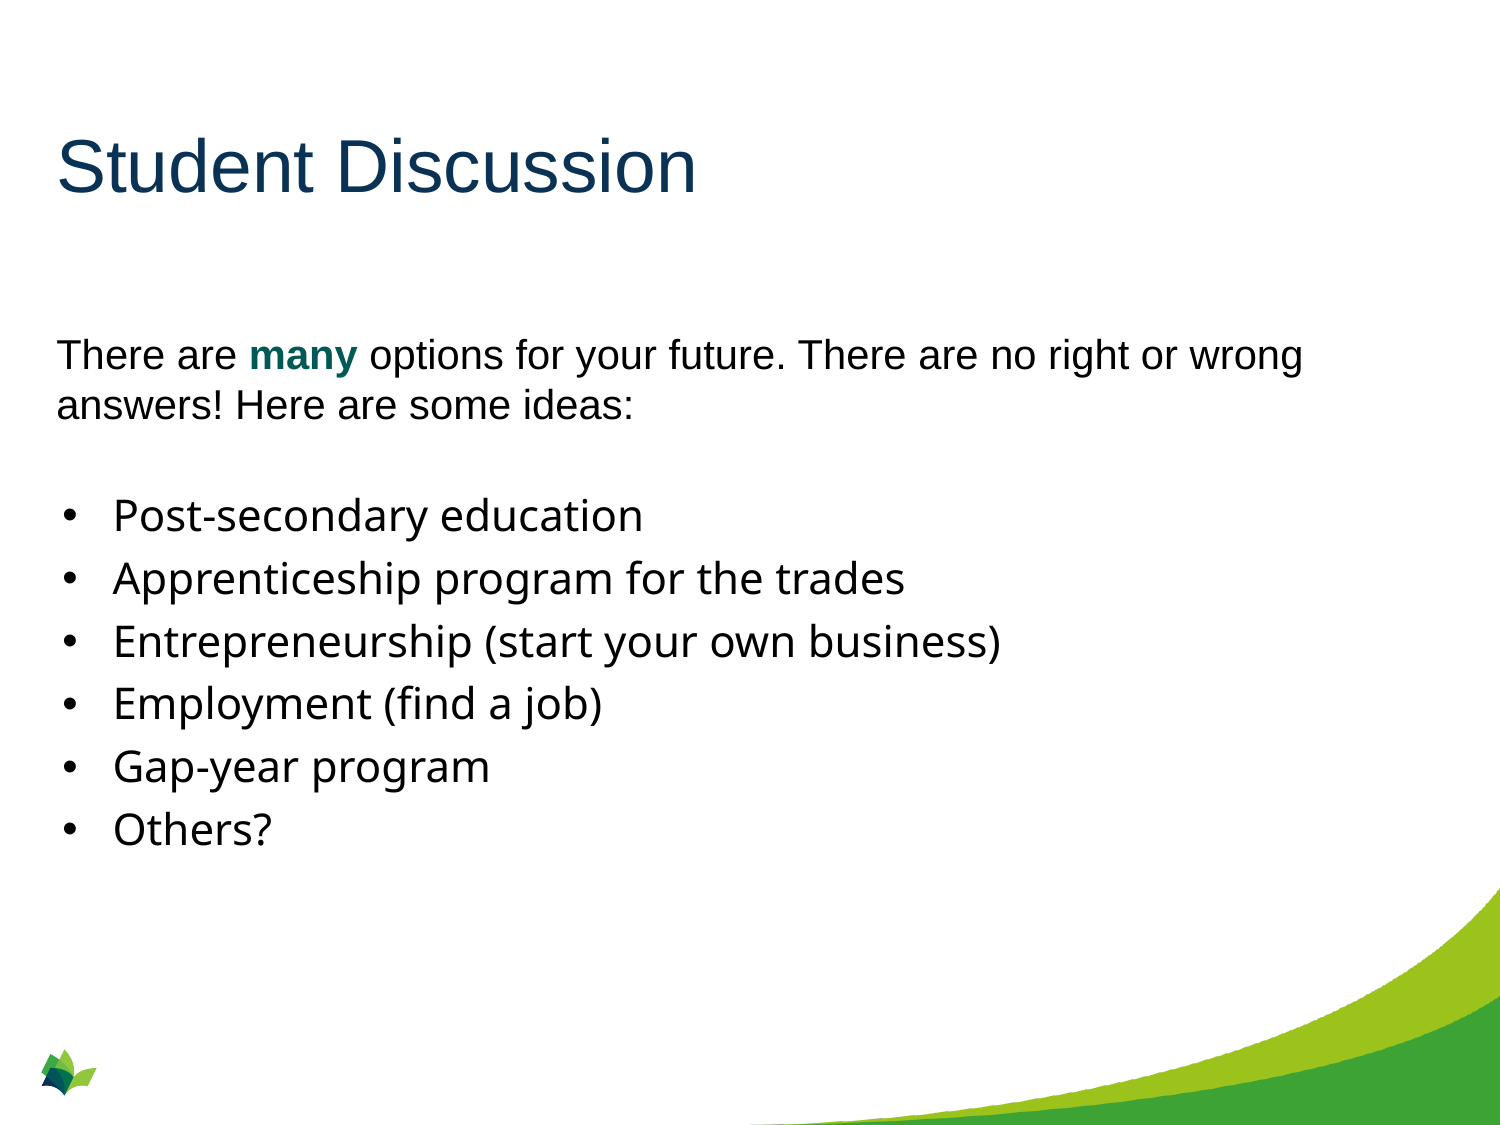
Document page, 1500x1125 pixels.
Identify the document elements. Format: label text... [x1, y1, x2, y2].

list There are many options for your future. There are no right or wrong answers! Here are some ideas: Post-secondary education Apprenticeship program for the trades Entrepreneurship (start your own business) Employment (find a job) Gap-year program Others? [41, 320, 1459, 1021]
title Student Discussion [41, 59, 1459, 278]
picture [0, 299, 1500, 1125]
